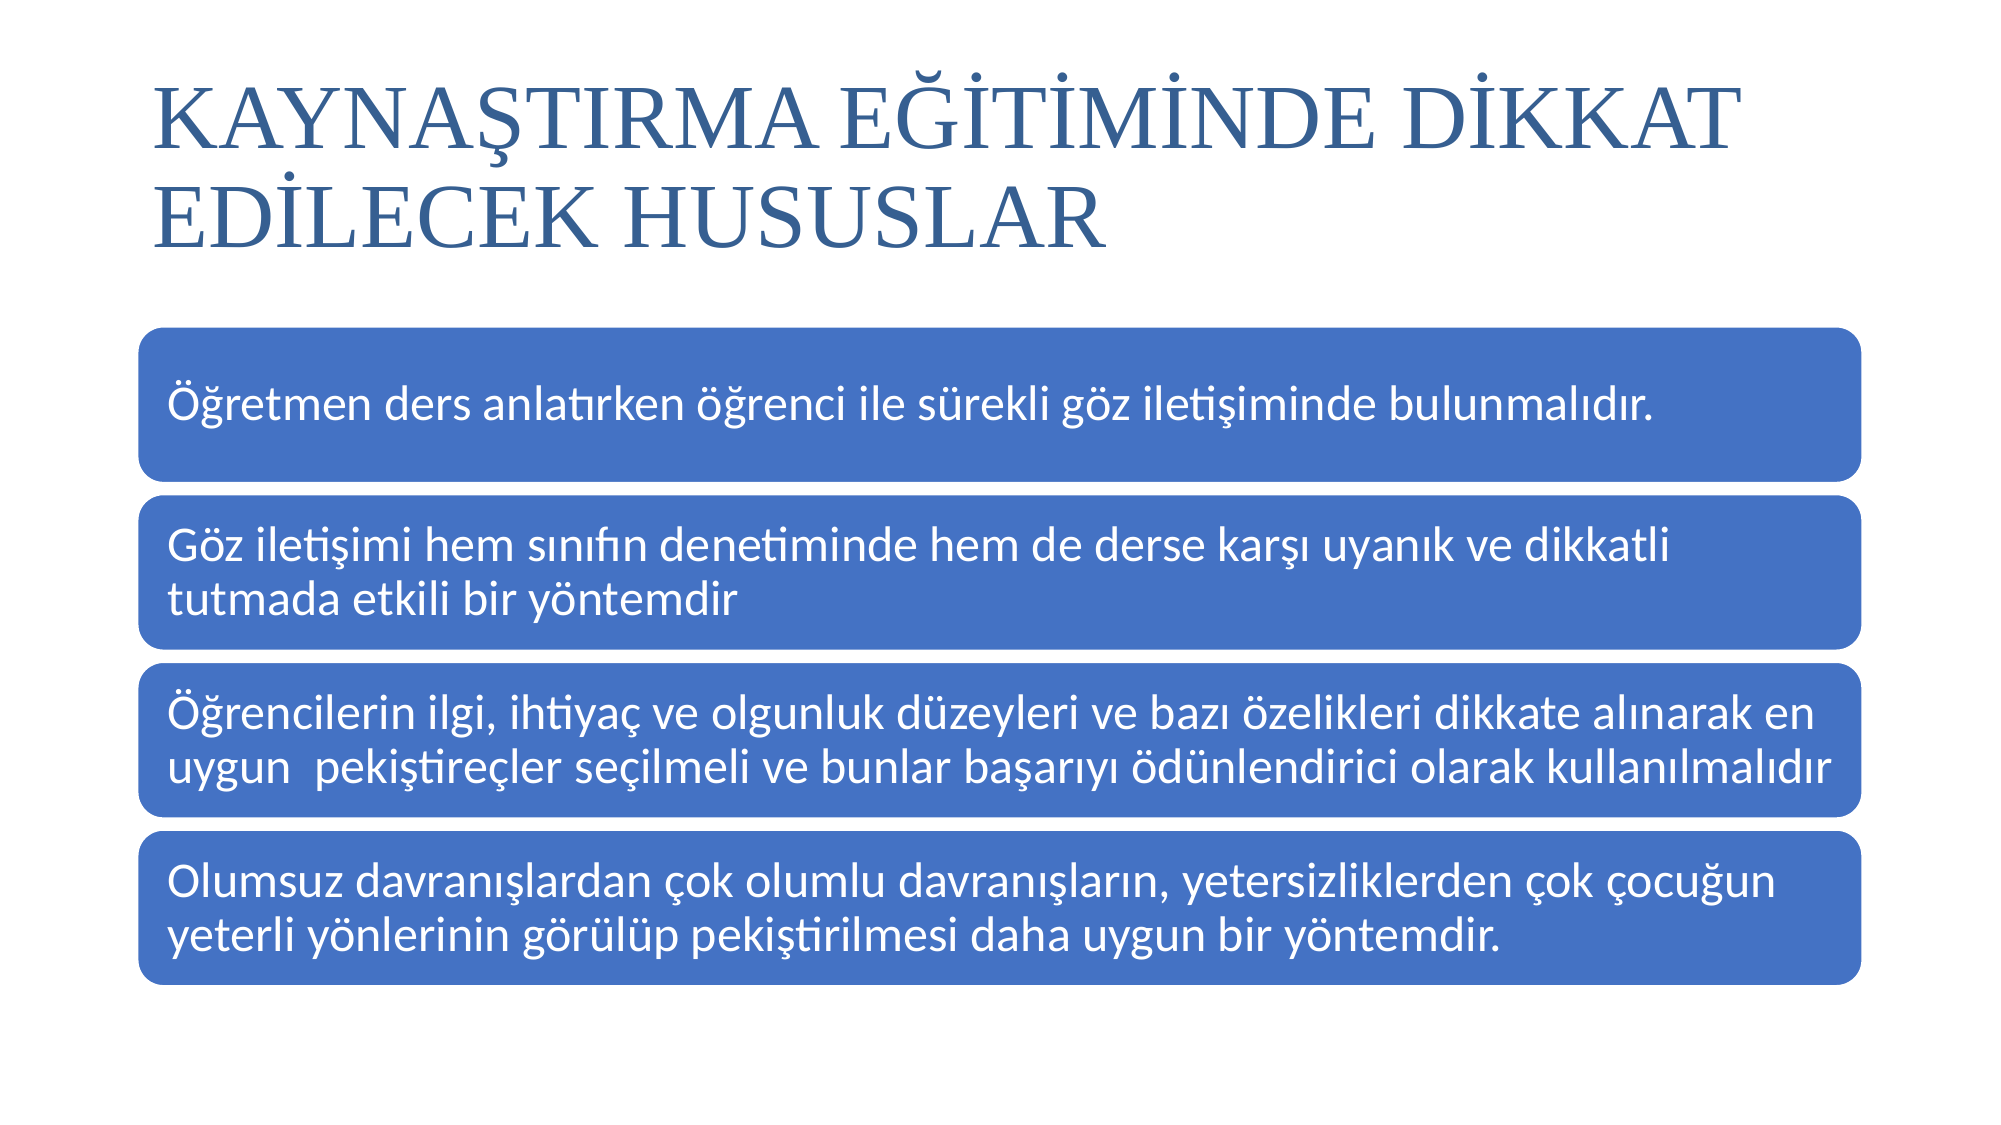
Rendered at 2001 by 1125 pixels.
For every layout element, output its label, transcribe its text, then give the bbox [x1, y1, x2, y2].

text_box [137, 299, 1863, 1014]
title KAYNAŞTIRMA EĞİTİMİNDE DİKKAT EDİLECEK HUSUSLAR [137, 59, 1863, 278]
